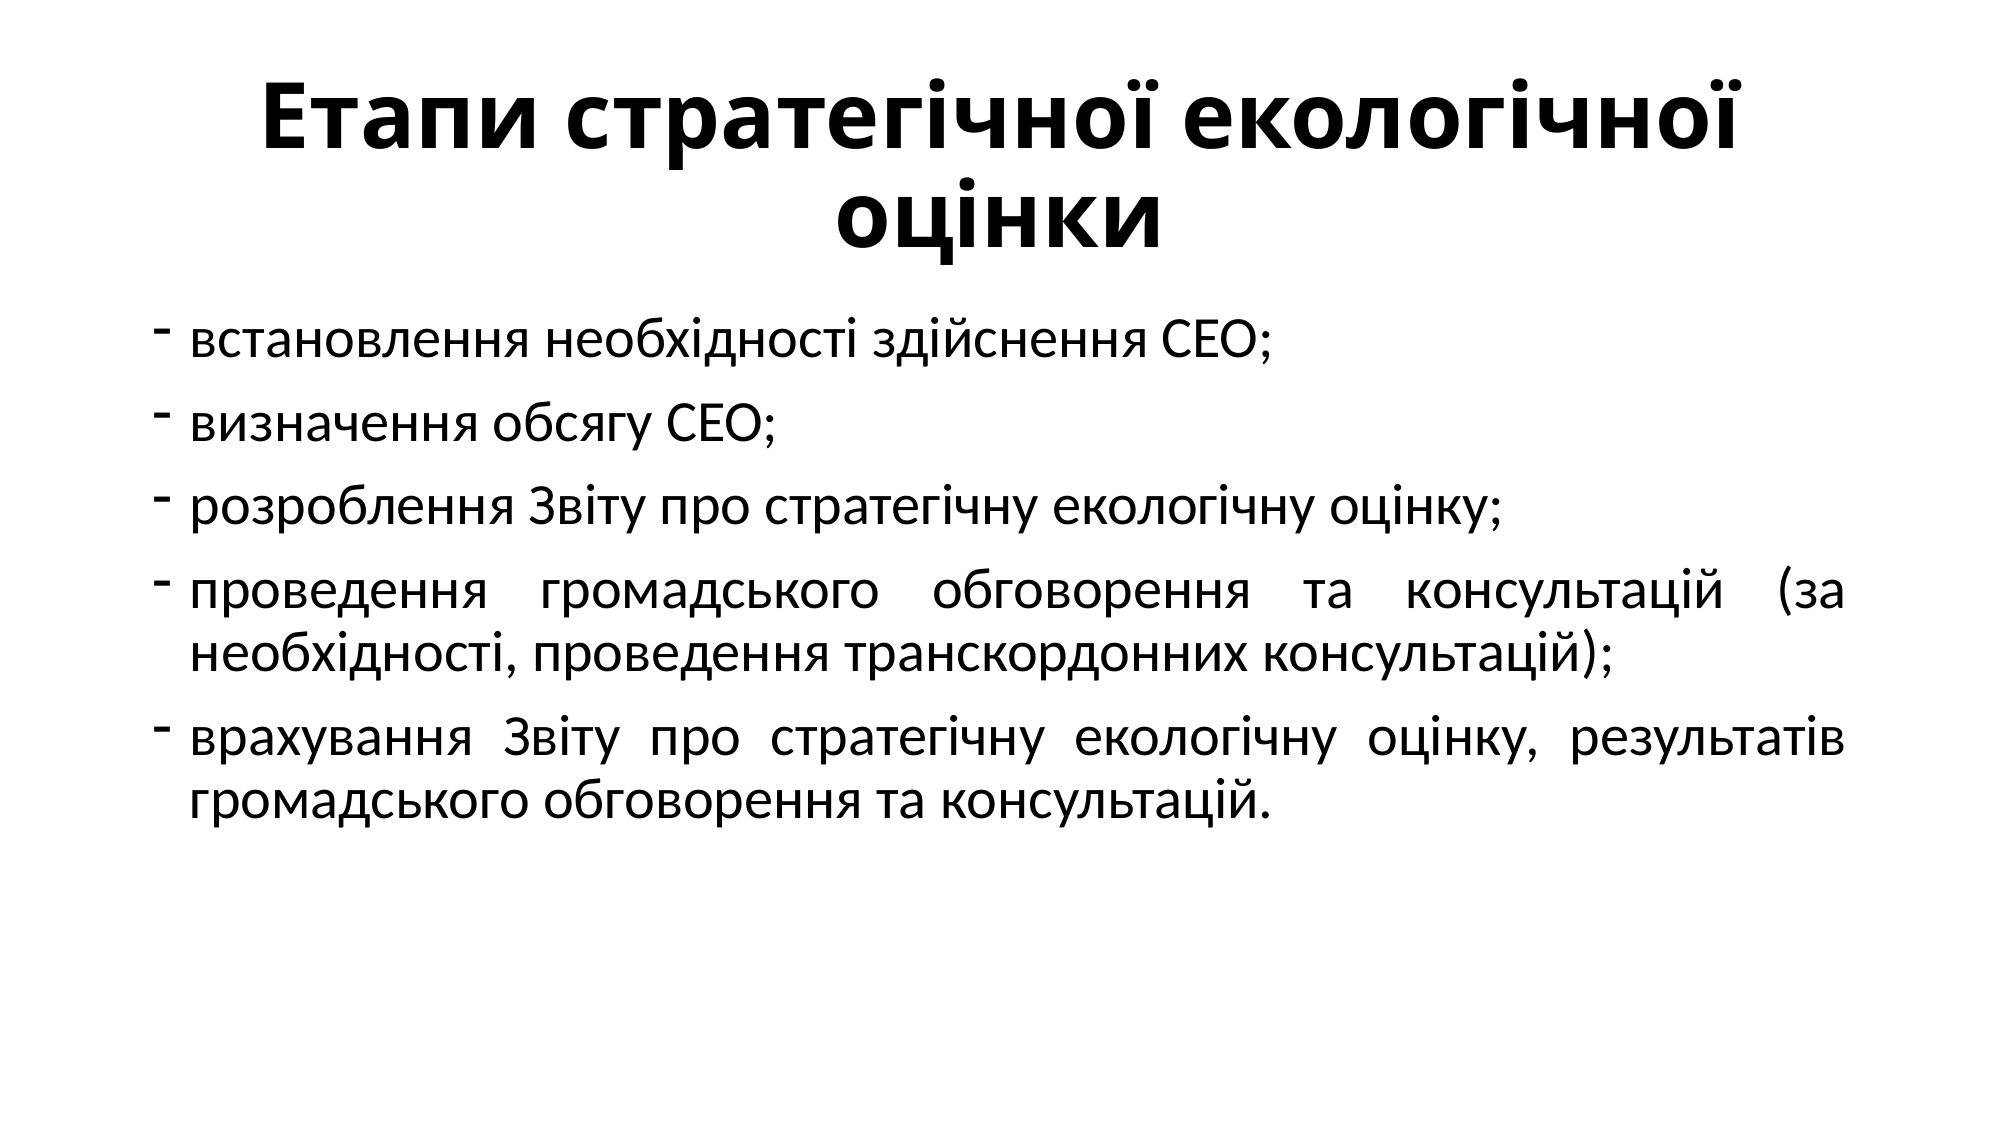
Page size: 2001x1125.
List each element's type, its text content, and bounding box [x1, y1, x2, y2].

title Етапи стратегічної екологічної оцінки [137, 59, 1863, 278]
list встановлення необхідності здійснення СЕО; визначення обсягу СЕО; розроблення Звіту про стратегічну екологічну оцінку; проведення громадського обговорення та консультацій (за необхідності, проведення транскордонних консультацій); врахування Звіту про стратегічну екологічну оцінку, результатів громадського обговорення та консультацій. [137, 299, 1863, 1014]
